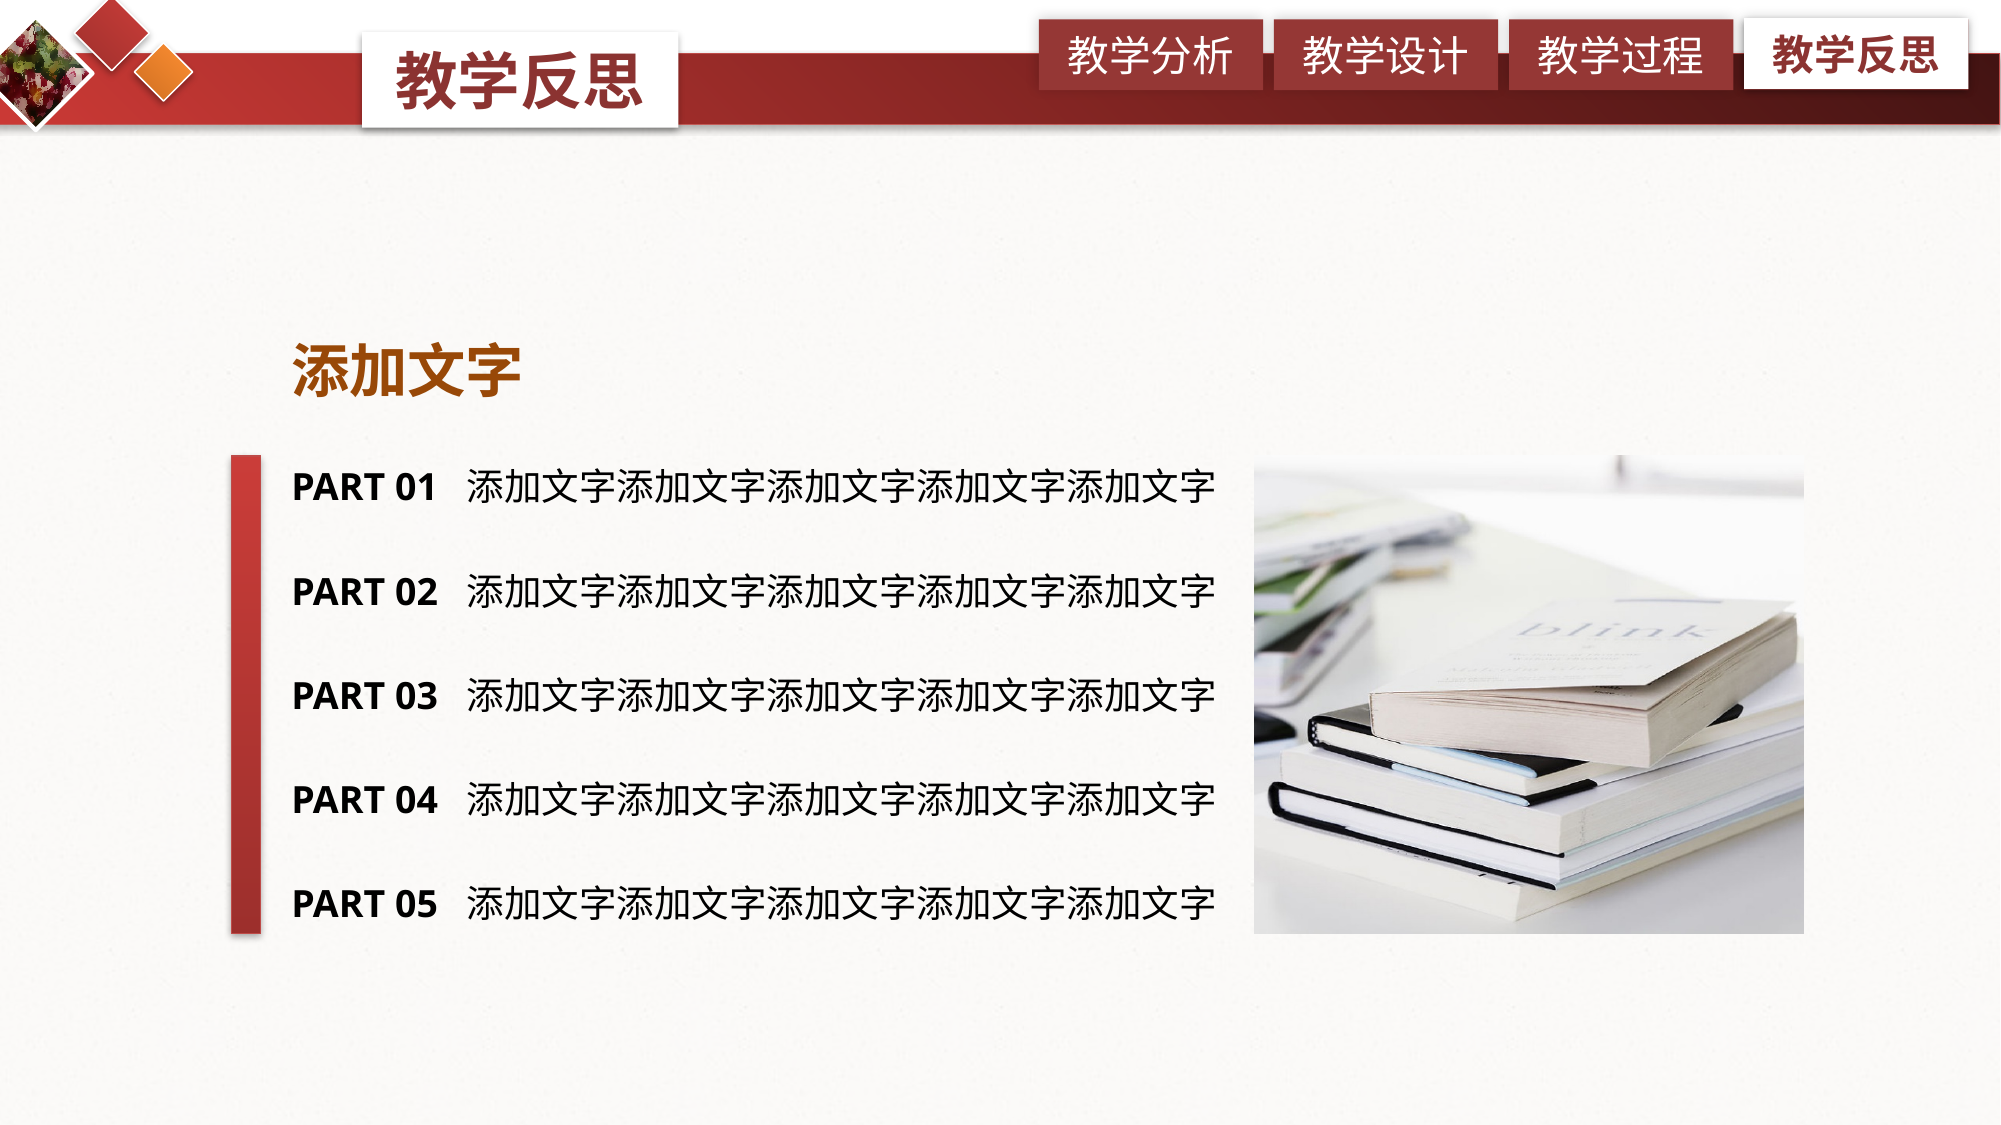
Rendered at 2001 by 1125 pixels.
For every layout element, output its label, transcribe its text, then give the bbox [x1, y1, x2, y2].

text_box PART 03 添加文字添加文字添加文字添加文字添加文字 [276, 664, 1248, 725]
picture [0, 21, 88, 126]
text_box PART 04 添加文字添加文字添加文字添加文字添加文字 [276, 768, 1248, 829]
text_box PART 01 添加文字添加文字添加文字添加文字添加文字 [276, 455, 1252, 516]
text_box 添加文字 [276, 326, 702, 412]
text_box PART 05 添加文字添加文字添加文字添加文字添加文字 [276, 872, 1248, 933]
text_box PART 02 添加文字添加文字添加文字添加文字添加文字 [276, 560, 1248, 620]
picture [1253, 455, 1804, 934]
text_box [231, 455, 261, 934]
